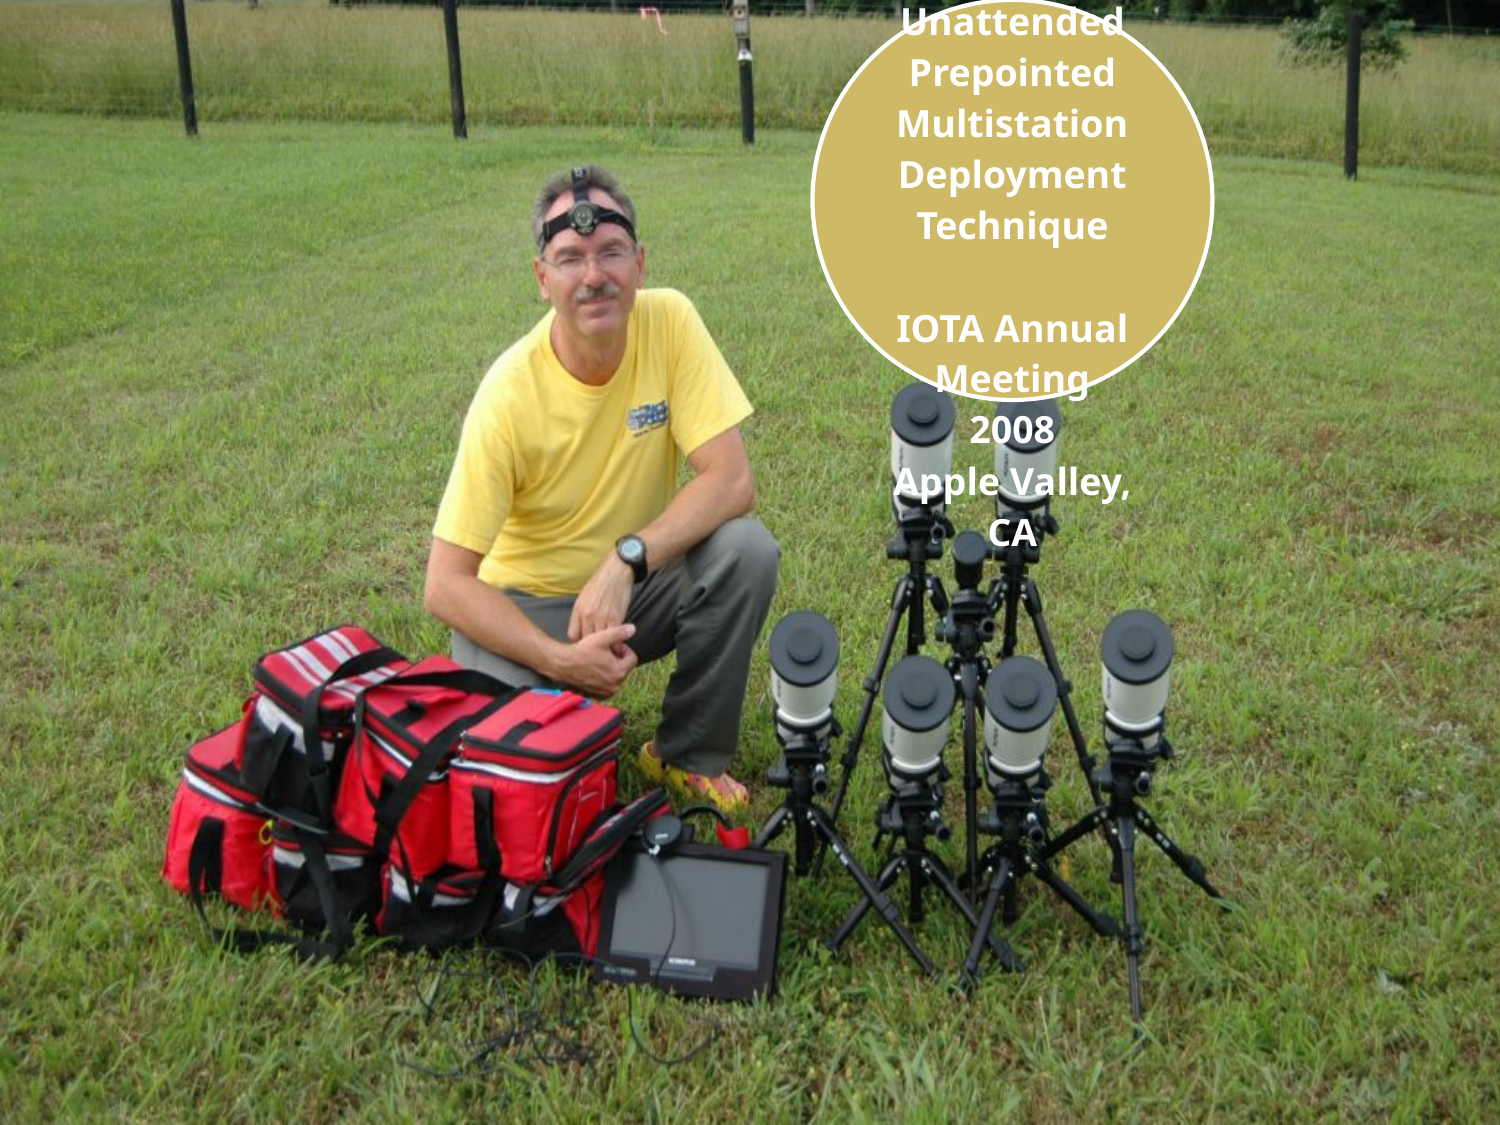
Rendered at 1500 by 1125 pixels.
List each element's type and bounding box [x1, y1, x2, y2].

text_box [337, 0, 1500, 401]
picture [0, 0, 1500, 1125]
